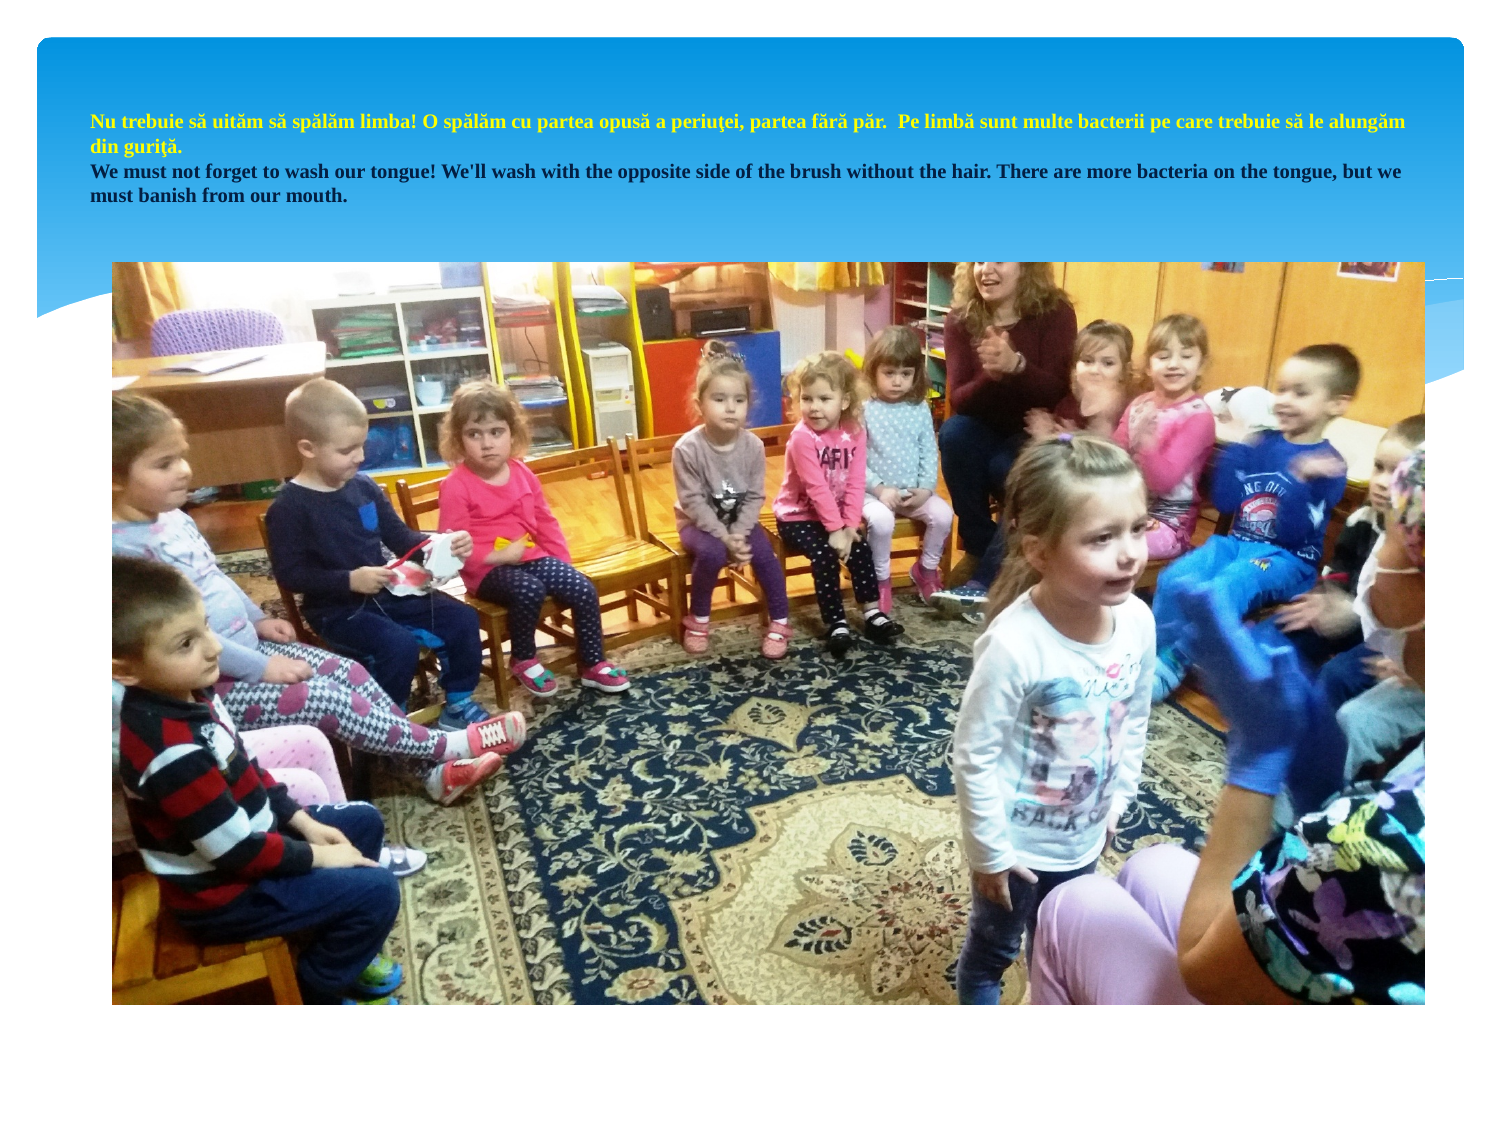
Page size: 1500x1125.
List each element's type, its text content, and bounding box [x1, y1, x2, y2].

title Nu trebuie să uităm să spălăm limba! O spălăm cu partea opusă a periuţei, partea fără păr. Pe limbă sunt multe bacterii pe care trebuie să le alungăm din guriţă. We must not forget to wash our tongue! We'll wash with the opposite side of the brush without the hair. There are more bacteria on the tongue, but we must banish from our mouth. [74, 55, 1426, 263]
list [112, 262, 1426, 1006]
